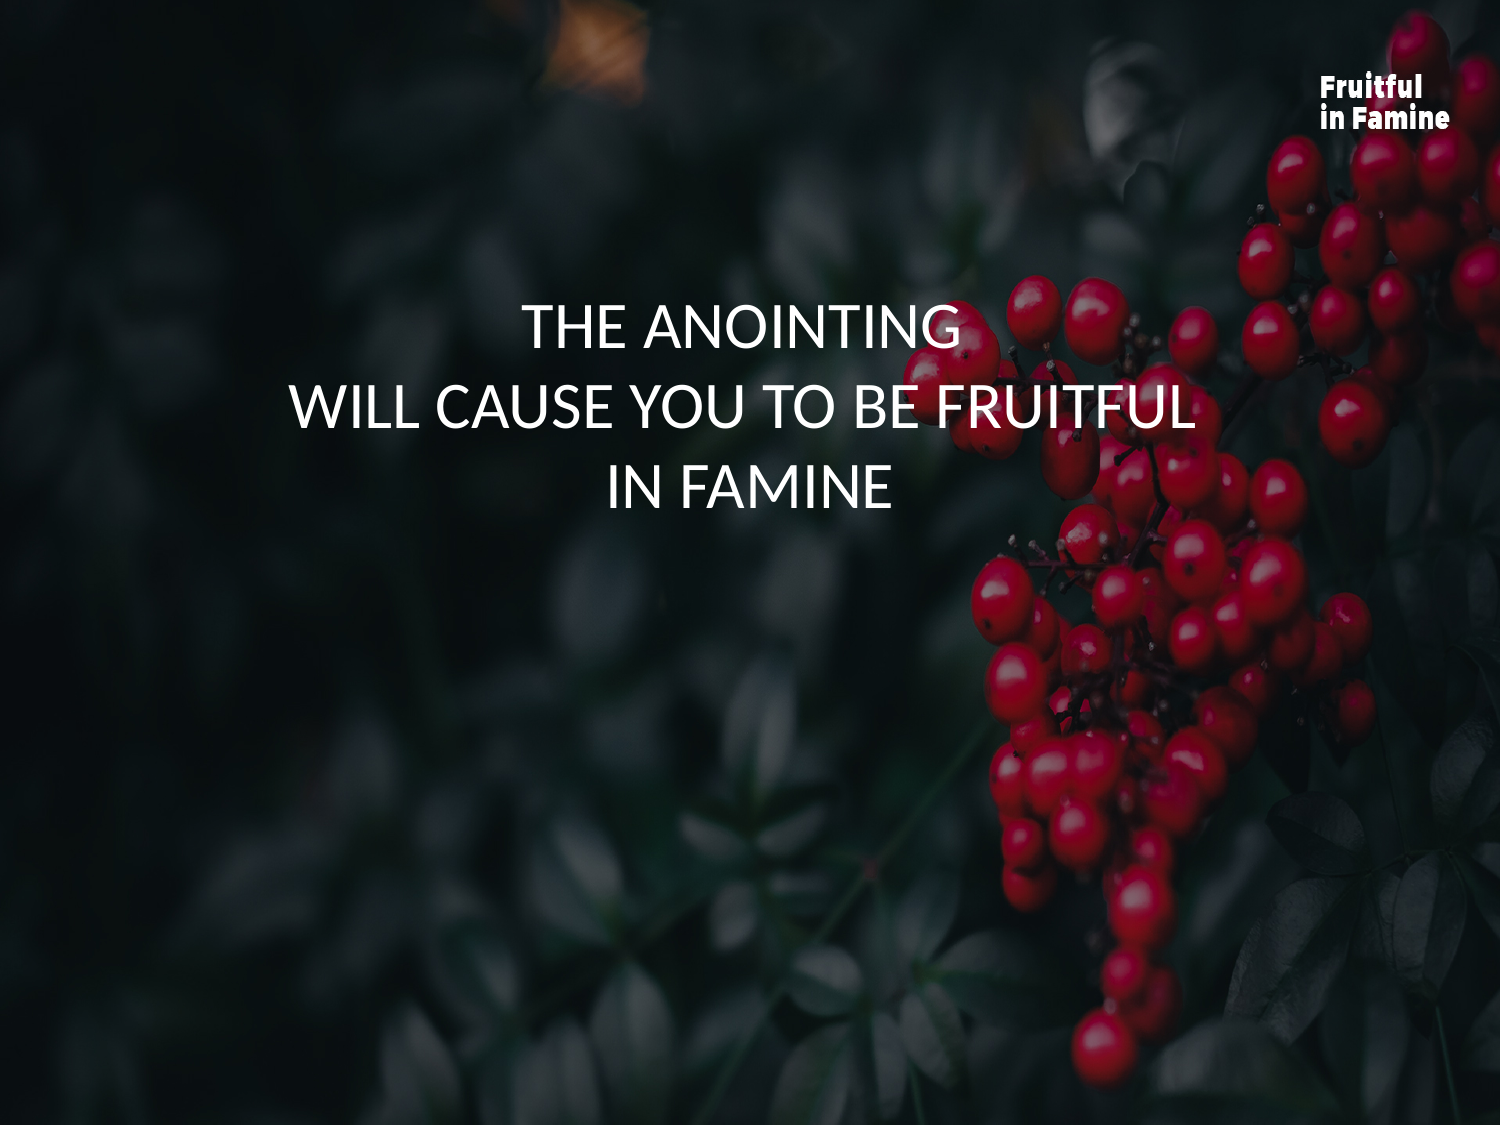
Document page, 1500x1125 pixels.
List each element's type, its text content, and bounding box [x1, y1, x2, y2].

text_box THE ANOINTING WILL CAUSE YOU TO BE FRUITFUL IN FAMINE [74, 274, 1425, 530]
picture [0, 0, 1500, 1125]
